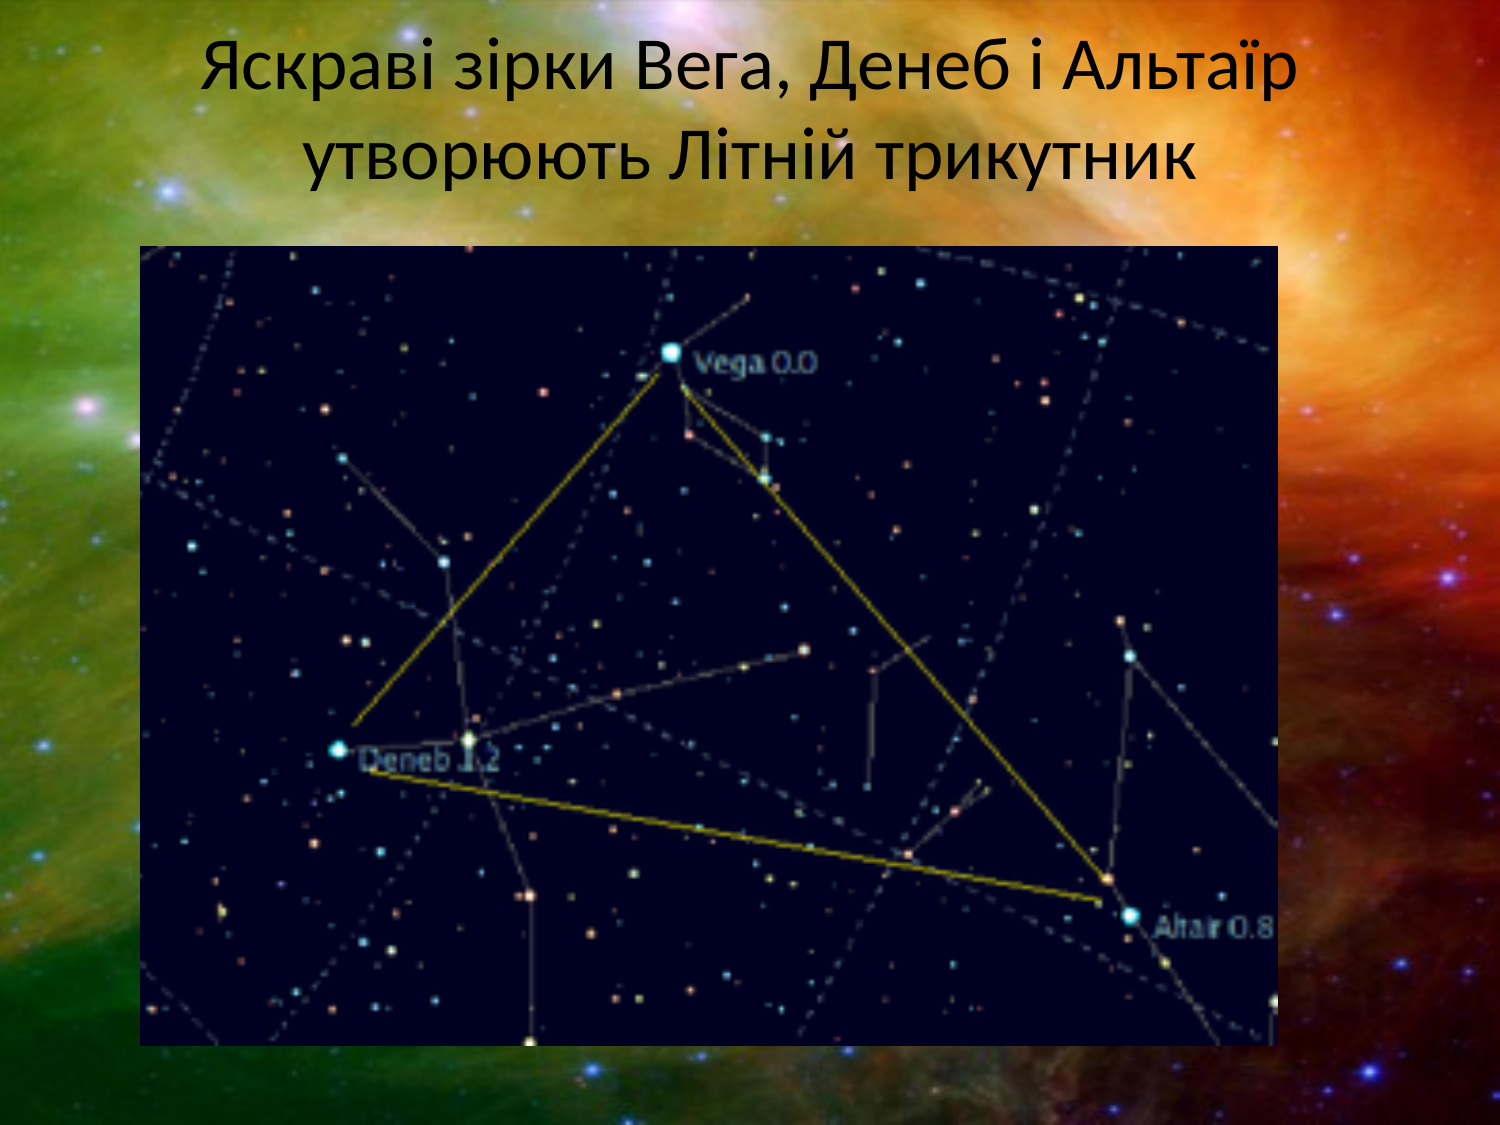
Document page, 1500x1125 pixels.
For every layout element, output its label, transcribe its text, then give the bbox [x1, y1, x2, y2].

title Яскраві зірки Вега, Денеб і Альтаїр утворюють Літній трикутник [75, 45, 1425, 164]
picture [0, 0, 1500, 1125]
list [140, 245, 1278, 1046]
